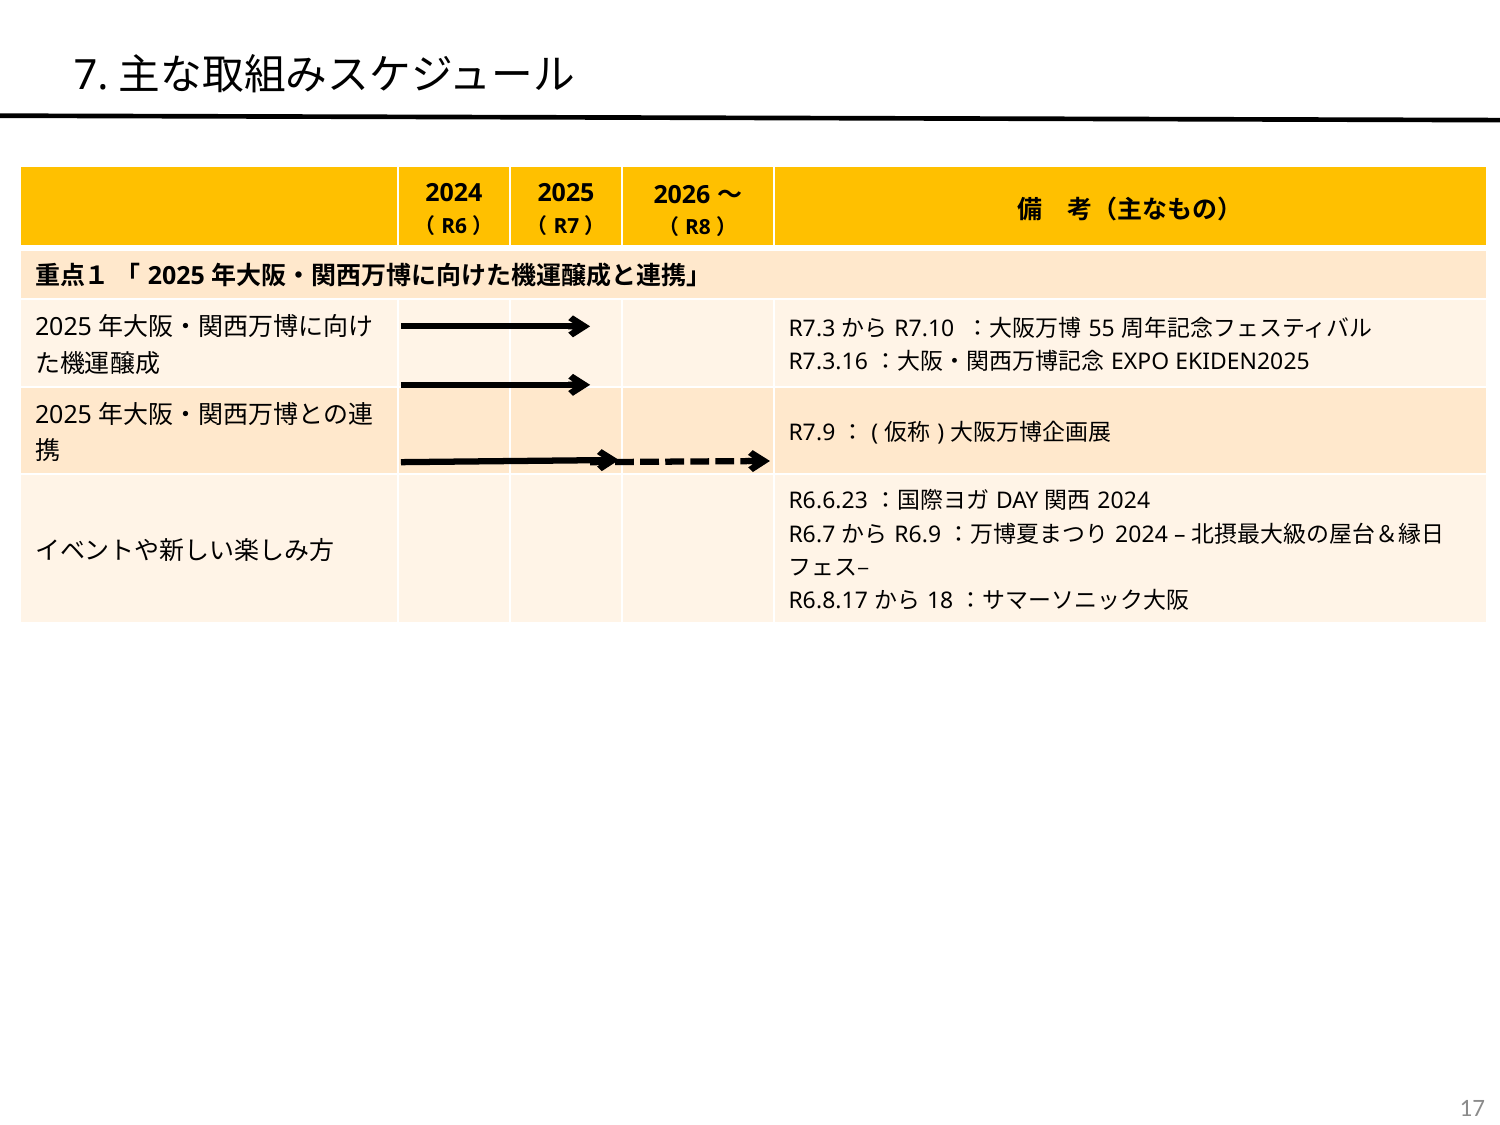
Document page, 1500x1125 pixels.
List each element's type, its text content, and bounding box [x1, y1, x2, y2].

table_cell イベントや新しい楽しみ方 [21, 475, 397, 622]
table_cell [511, 475, 621, 622]
table_cell [399, 388, 509, 473]
table_cell [511, 464, 621, 473]
table_cell [399, 475, 509, 622]
table_cell R7.9：(仮称)大阪万博企画展 [775, 388, 1486, 473]
table_cell R6.6.23：国際ヨガDAY関西2024 R6.7からR6.9：万博夏まつり2024 –北摂最大級の屋台＆縁日フェス– R6.8.17から18：サマーソニック大阪 [775, 475, 1486, 622]
text_box 7.主な取組みスケジュール [6, 12, 1455, 106]
table_cell [623, 475, 773, 622]
table_cell R7.3からR7.10 ：大阪万博55周年記念フェスティバル R7.3.16：大阪・関西万博記念EXPO EKIDEN2025 [775, 300, 1486, 386]
table_header 備 考（主なもの） [775, 167, 1486, 245]
table_header [21, 167, 397, 245]
table_cell [623, 300, 773, 386]
table_header 2024 （R6） [399, 167, 509, 245]
table_cell [511, 300, 621, 386]
table_header 2026～ （R8） [623, 167, 773, 245]
table_cell [511, 388, 621, 458]
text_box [400, 459, 619, 463]
text_box 16 [1407, 1076, 1500, 1125]
table_header 2025 （R7） [511, 167, 621, 245]
table_cell [399, 300, 509, 386]
table_cell 2025年大阪・関西万博に向けた機運醸成 [21, 300, 397, 386]
table_cell 2025年大阪・関西万博との連携 [21, 388, 397, 473]
table_cell 重点１ 「2025年大阪・関西万博に向けた機運醸成と連携」 [21, 251, 1486, 298]
table_cell [623, 388, 773, 473]
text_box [0, 115, 1500, 121]
